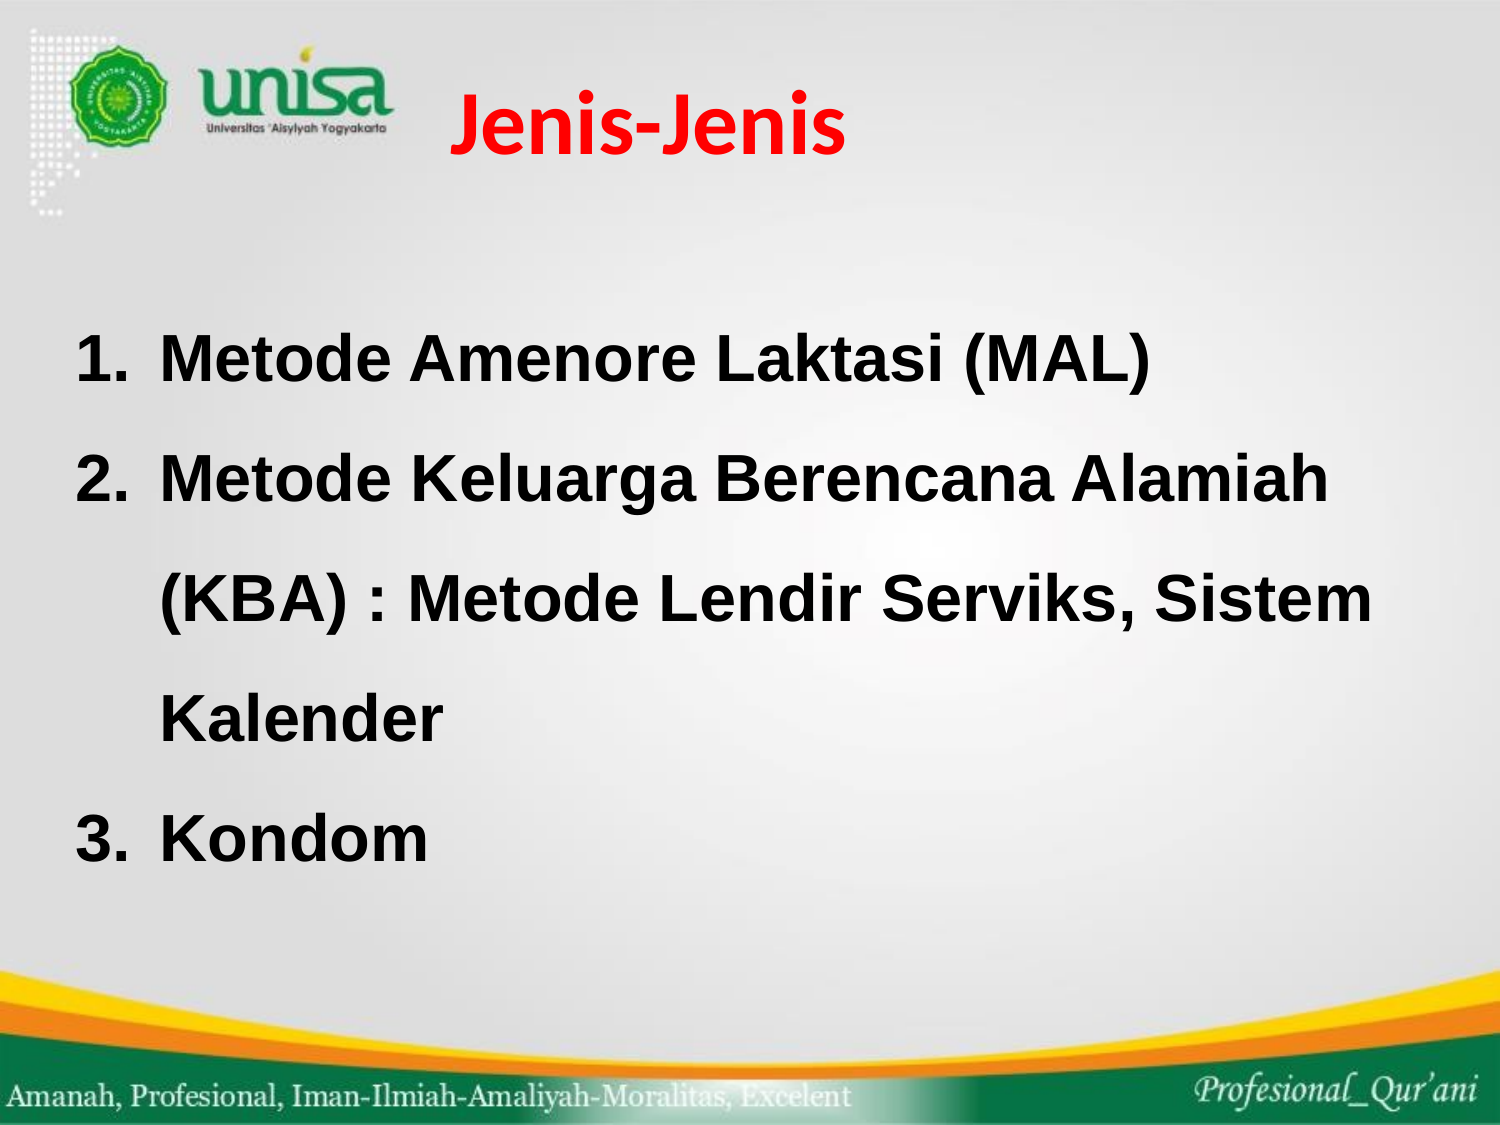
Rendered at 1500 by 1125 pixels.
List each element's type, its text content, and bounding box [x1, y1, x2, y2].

subtitle Metode Amenore Laktasi (MAL) Metode Keluarga Berencana Alamiah (KBA) : Metode Lendir Serviks, Sistem Kalender Kondom [75, 275, 1490, 962]
title Jenis-Jenis [450, 62, 1500, 174]
picture [0, 0, 1500, 1125]
